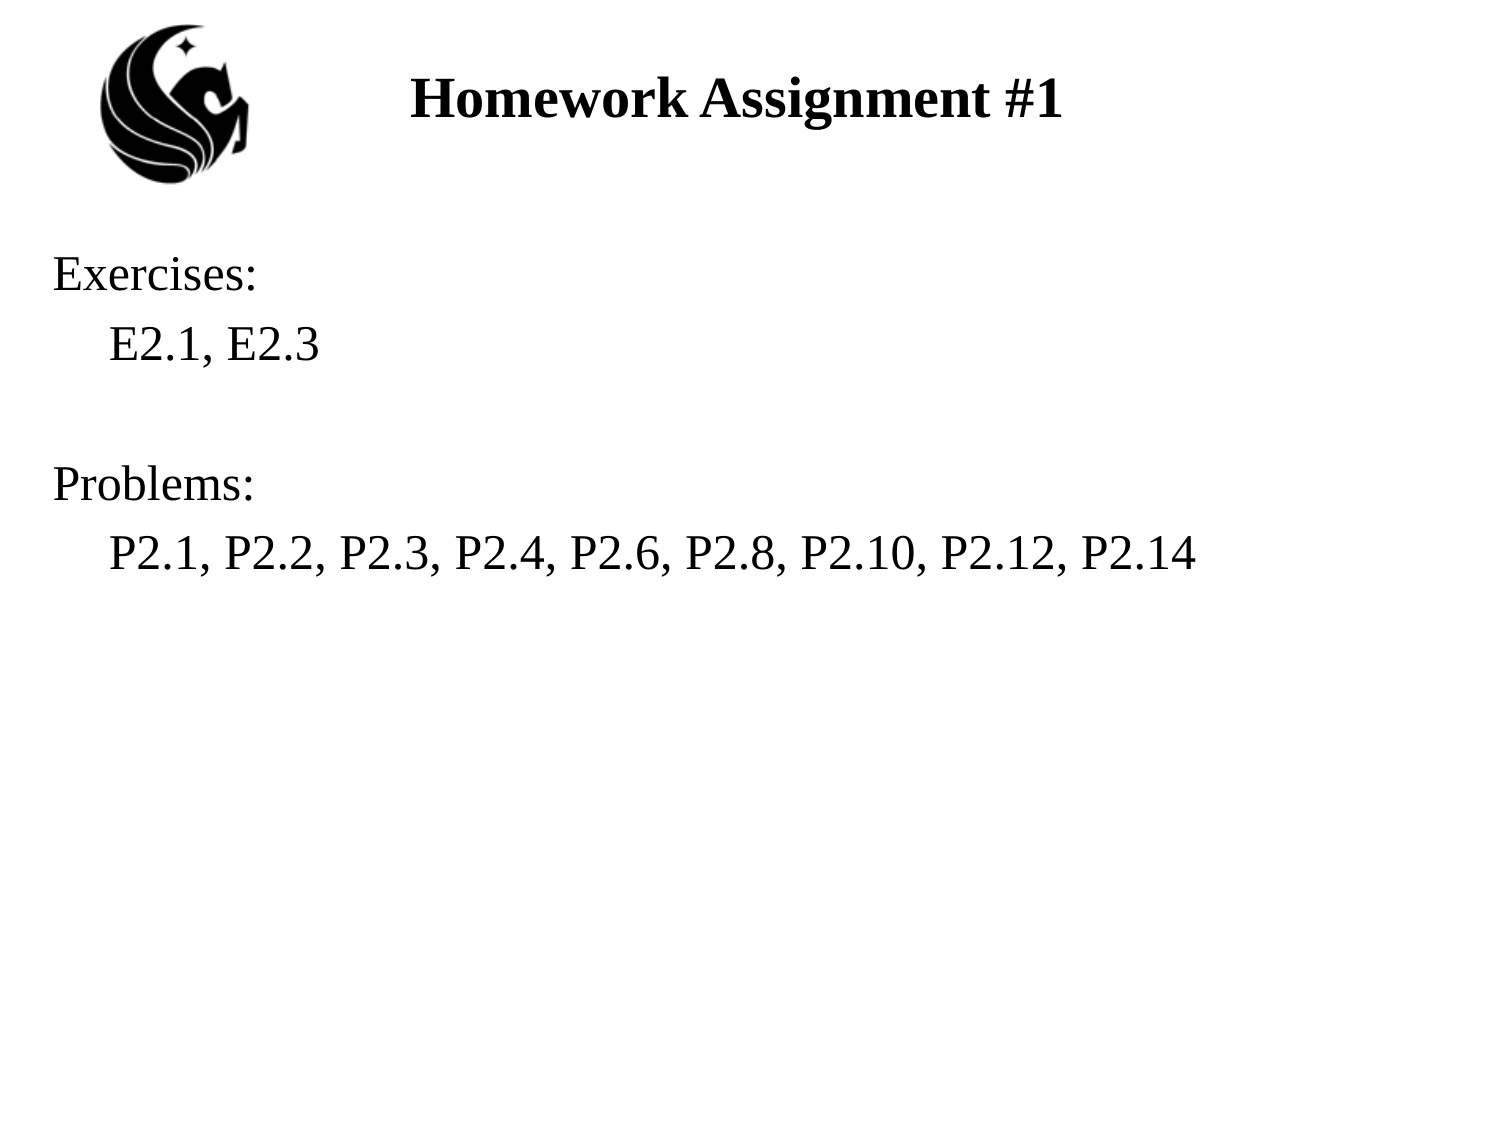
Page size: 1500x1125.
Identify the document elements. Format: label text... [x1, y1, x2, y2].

title Homework Assignment #1 [99, 0, 1375, 187]
list Exercises: E2.1, E2.3 Problems: P2.1, P2.2, P2.3, P2.4, P2.6, P2.8, P2.10, P2.12, P2.14 [37, 187, 1375, 625]
